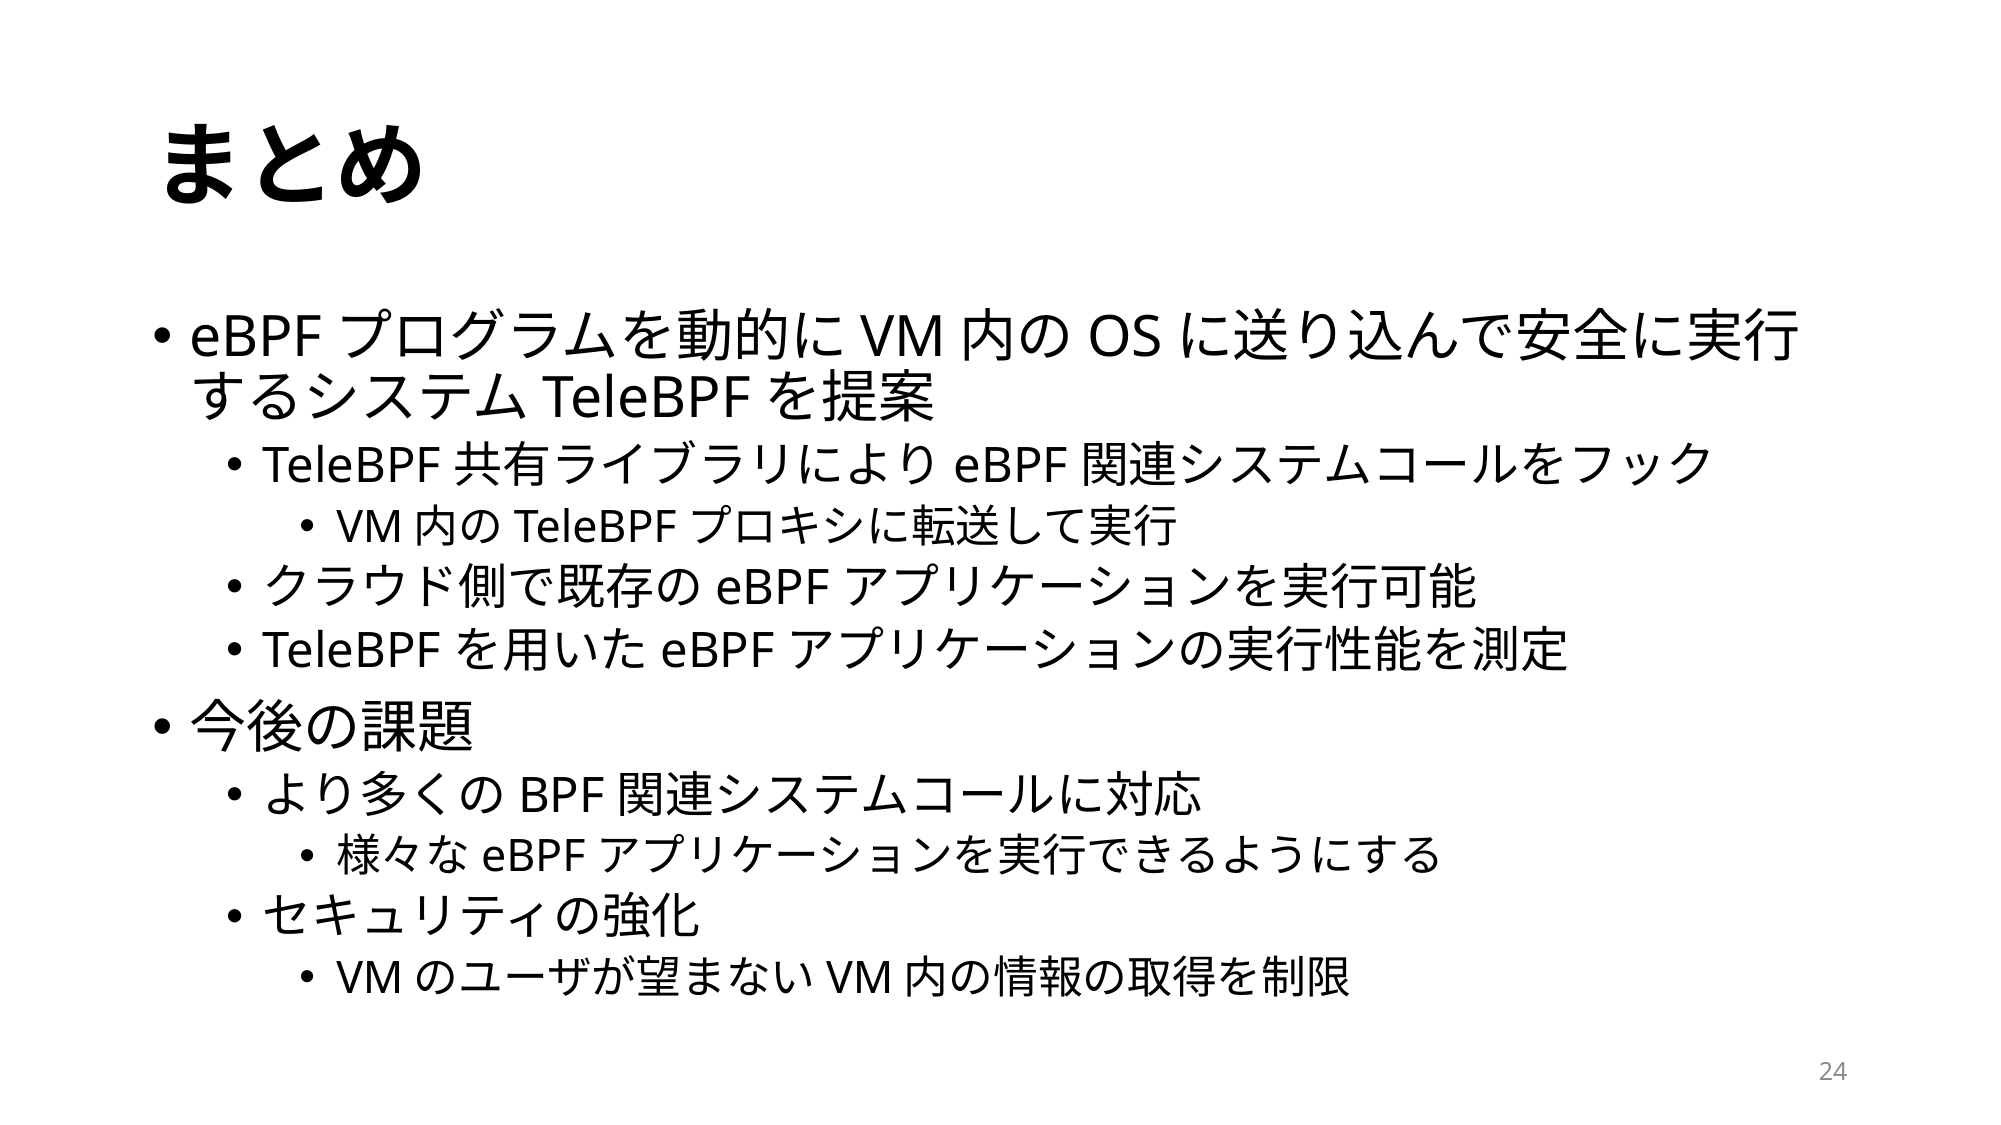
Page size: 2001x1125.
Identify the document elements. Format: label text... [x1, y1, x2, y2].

list eBPFプログラムを動的にVM内のOSに送り込んで安全に実行するシステムTeleBPFを提案 TeleBPF共有ライブラリによりeBPF関連システムコールをフック VM内のTeleBPFプロキシに転送して実行 クラウド側で既存のeBPFアプリケーションを実行可能 TeleBPFを用いたeBPFアプリケーションの実行性能を測定 今後の課題 より多くのBPF関連システムコールに対応 様々なeBPFアプリケーションを実行できるようにする セキュリティの強化 VMのユーザが望まないVM内の情報の取得を制限 [137, 299, 1863, 1014]
slide_number 24 [1412, 1042, 1863, 1103]
title まとめ [137, 59, 1863, 278]
